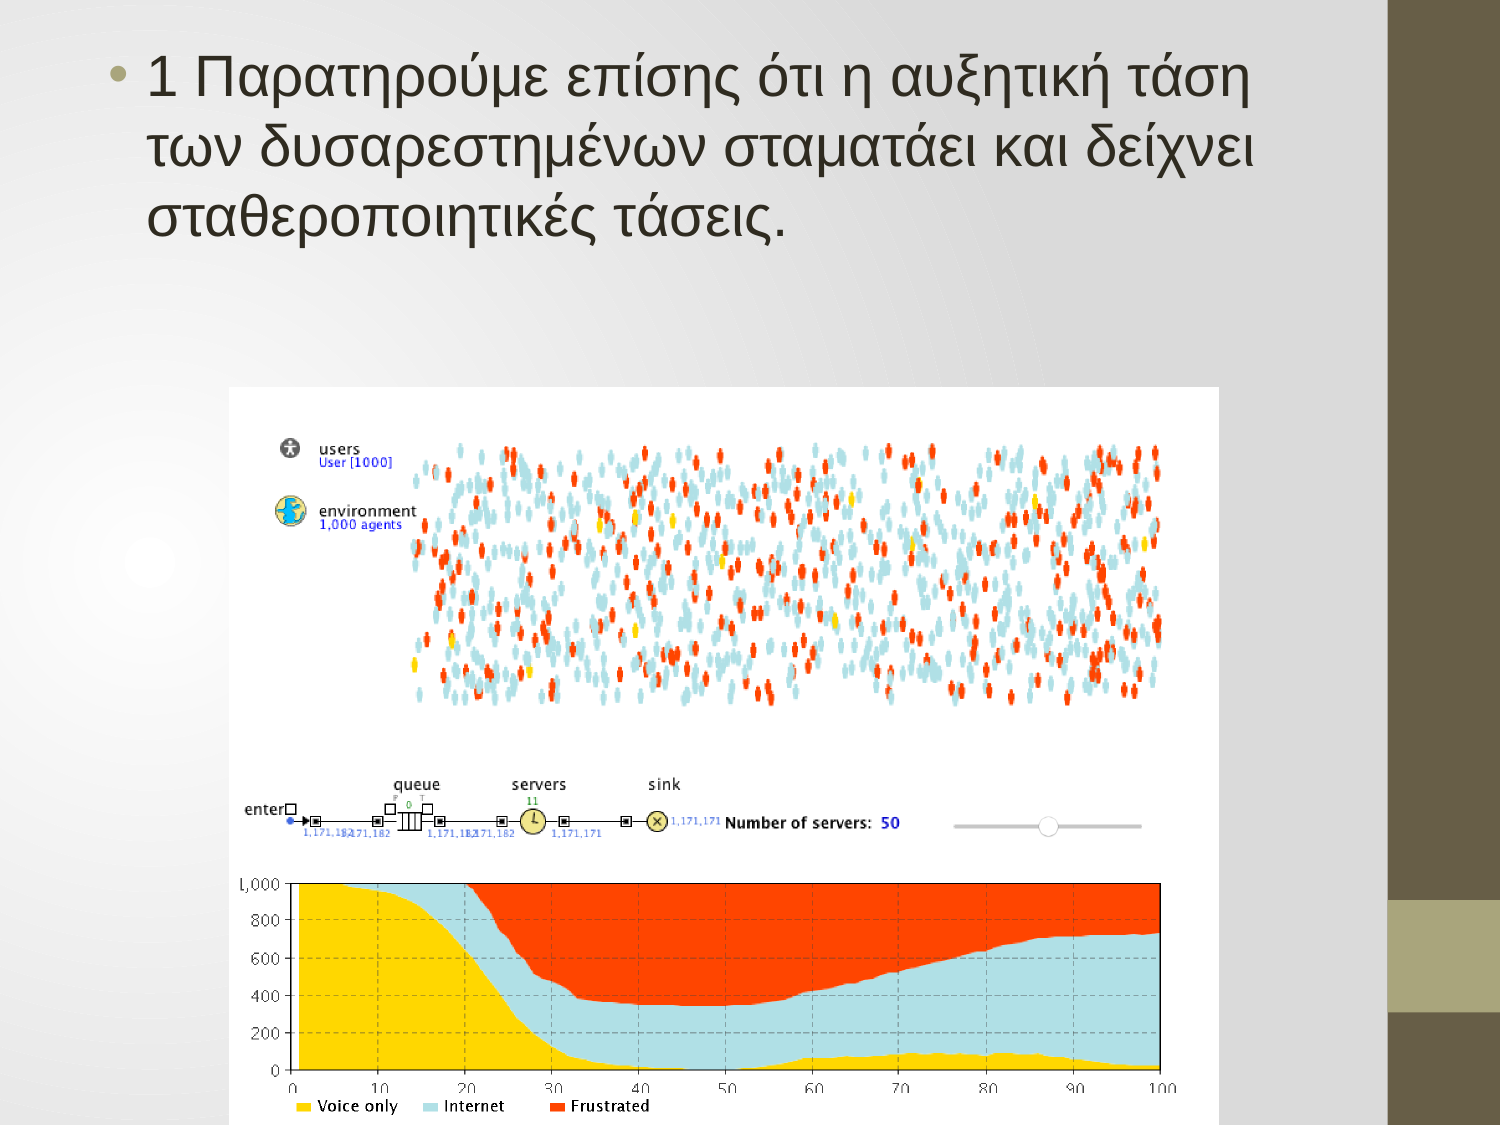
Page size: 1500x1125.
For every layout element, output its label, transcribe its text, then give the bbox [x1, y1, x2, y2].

list 1 Παρατηρούμε επίσης ότι η αυξητική τάση των δυσαρεστημένων σταματάει και δείχνει σταθεροποιητικές τάσεις. [75, 30, 1300, 774]
picture [229, 387, 1220, 1125]
